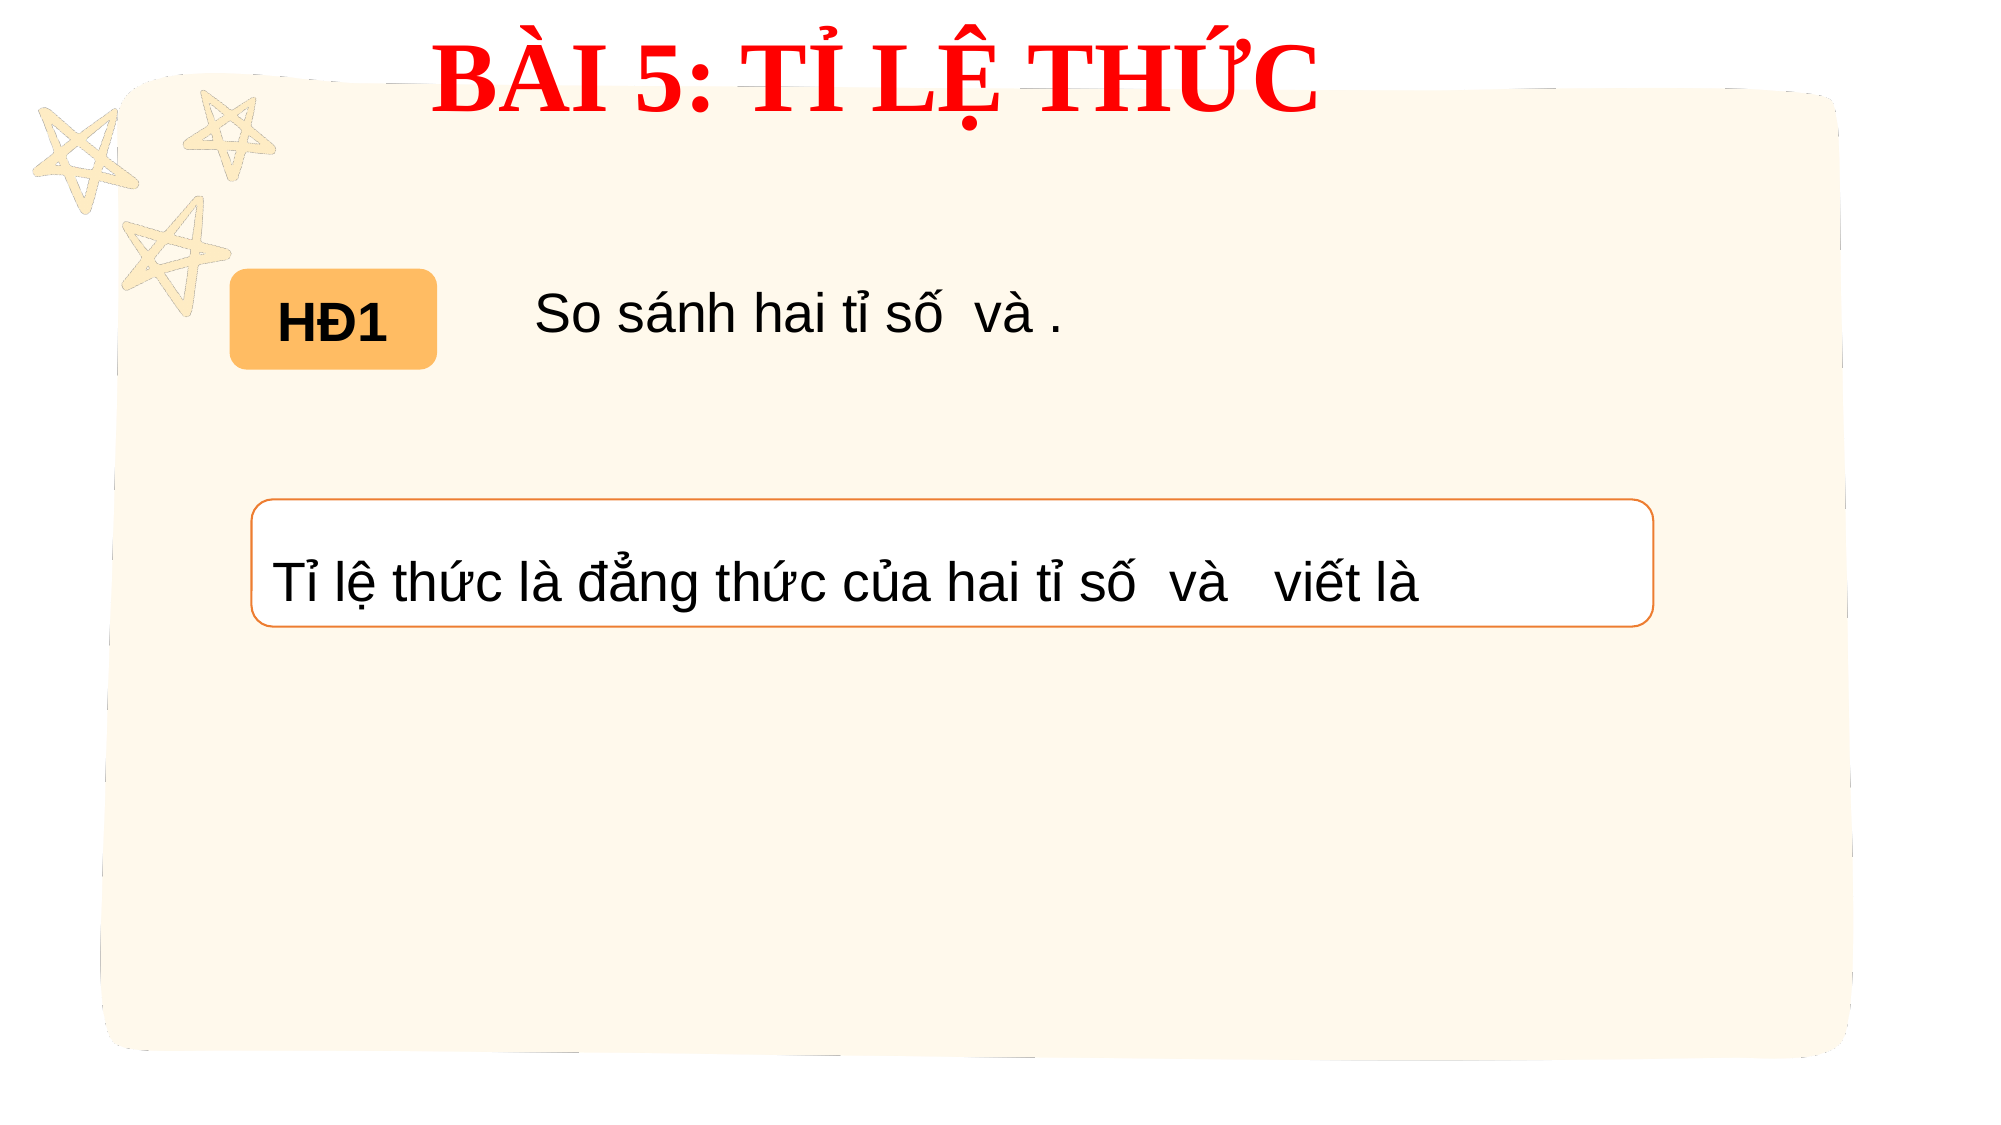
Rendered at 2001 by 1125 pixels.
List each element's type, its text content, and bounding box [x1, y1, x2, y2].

text_box BÀI 5: TỈ LỆ THỨC [356, 4, 1401, 55]
picture [0, 19, 1862, 1065]
